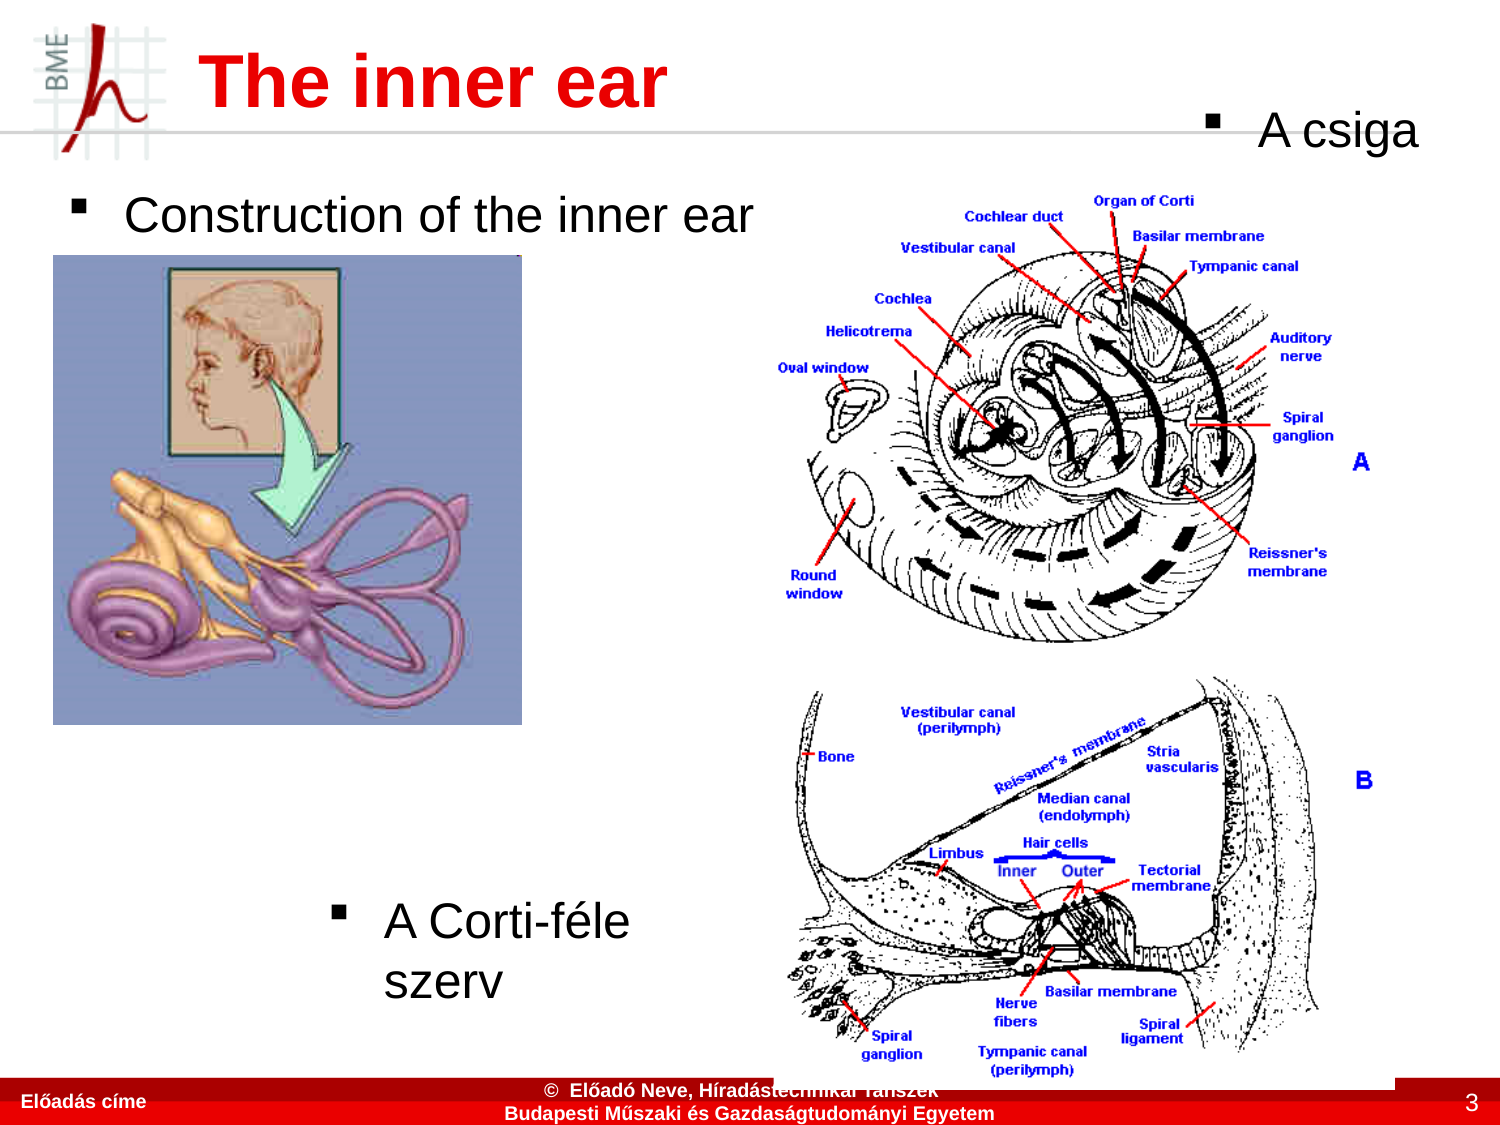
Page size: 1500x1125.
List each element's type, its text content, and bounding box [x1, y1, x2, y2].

title The inner ear [182, 12, 1495, 143]
text_box A csiga [1186, 90, 1500, 185]
list Construction of the inner ear [52, 175, 769, 273]
footer © Előadó Neve, Híradástechnikai Tanszék Budapesti Műszaki és Gazdaságtudományi Egyetem [487, 1077, 1012, 1125]
picture [32, 135, 168, 162]
picture [773, 172, 1396, 1090]
slide_number 3 [1386, 1077, 1495, 1125]
slide_number Előadás címe [5, 1076, 447, 1125]
picture [32, 22, 168, 130]
picture [52, 255, 523, 725]
text_box A Corti-féle szerv [312, 881, 762, 977]
